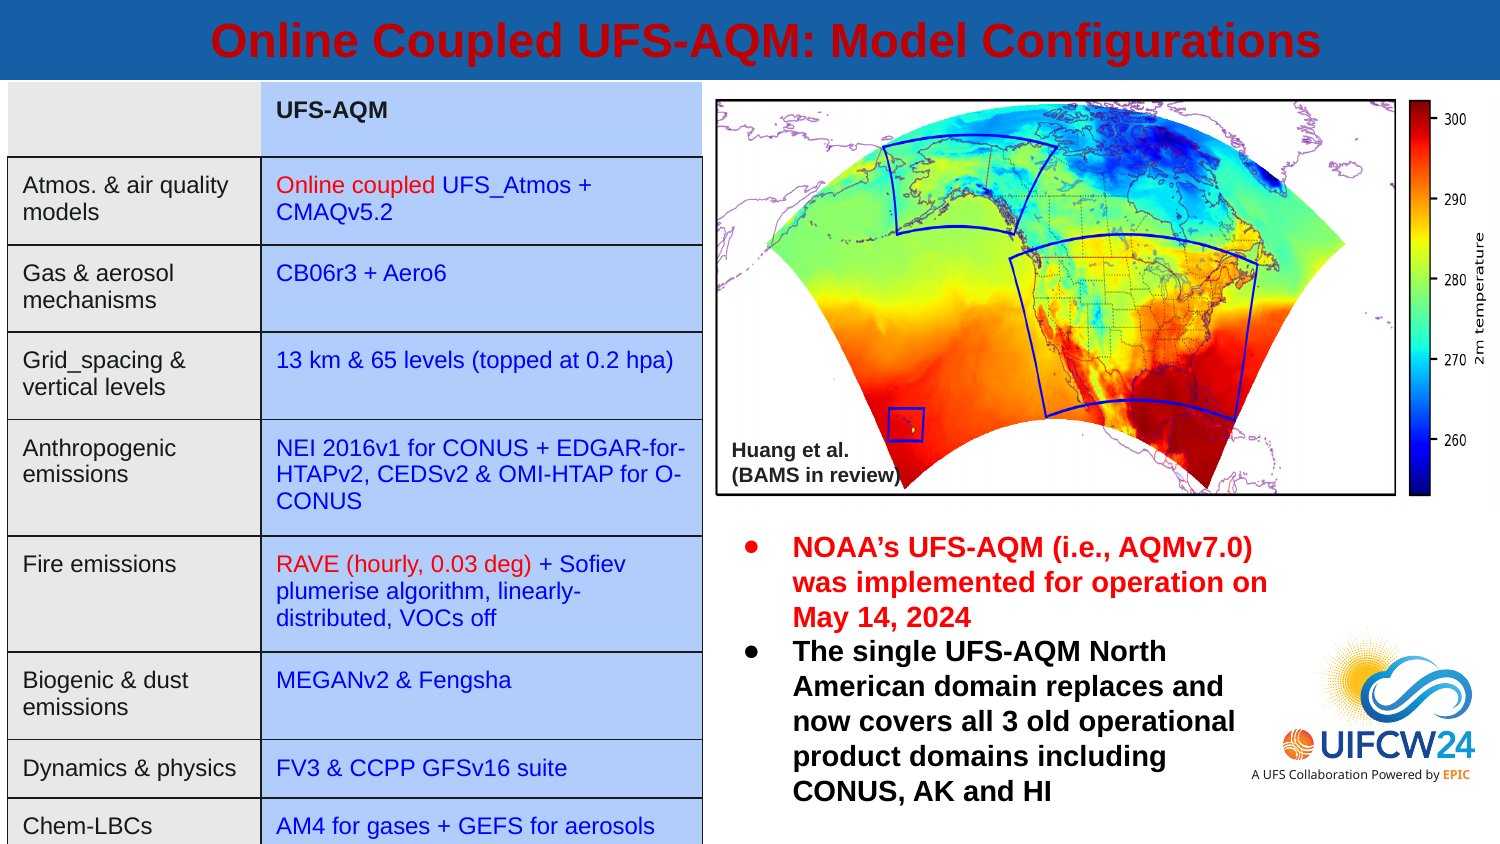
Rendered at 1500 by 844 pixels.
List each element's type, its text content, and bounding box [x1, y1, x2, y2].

table_cell RAVE (hourly, 0.03 deg) + Sofiev plumerise algorithm, linearly-distributed, VOCs off [262, 537, 702, 651]
table_header UFS-AQM [261, 82, 702, 156]
table_cell Fire emissions [8, 537, 260, 651]
table_cell Atmos. & air quality models [8, 158, 260, 244]
text_box Online Coupled UFS-AQM: Model Configurations [47, 3, 1487, 73]
table_cell AM4 for gases + GEFS for aerosols [262, 799, 702, 844]
table_cell NEI 2016v1 for CONUS + EDGAR-for-HTAPv2, CEDSv2 & OMI-HTAP for O-CONUS [262, 420, 702, 535]
table_cell MEGANv2 & Fengsha [262, 653, 702, 739]
table_cell FV3 & CCPP GFSv16 suite [262, 740, 702, 797]
table_cell Grid_spacing & vertical levels [8, 333, 260, 419]
table_cell Anthropogenic emissions [8, 420, 260, 535]
picture [1288, 628, 1475, 760]
table_cell 13 km & 65 levels (topped at 0.2 hpa) [262, 333, 697, 419]
table_cell Chem-LBCs [8, 799, 260, 844]
table_cell CB06r3 + Aero6 [262, 246, 697, 331]
table_header [8, 82, 261, 156]
table_cell Dynamics & physics [8, 740, 260, 797]
table_cell Online coupled UFS_Atmos + CMAQv5.2 [262, 158, 697, 244]
table_cell Gas & aerosol mechanisms [8, 246, 260, 331]
picture [702, 93, 1500, 515]
text_box NOAA’s UFS-AQM (i.e., AQMv7.0) was implemented for operation on May 14, 2024 The single UFS-AQM North American domain replaces and now covers all 3 old operational product domains including CONUS, AK and HI [703, 523, 1288, 823]
table_cell Biogenic & dust emissions [8, 653, 260, 739]
